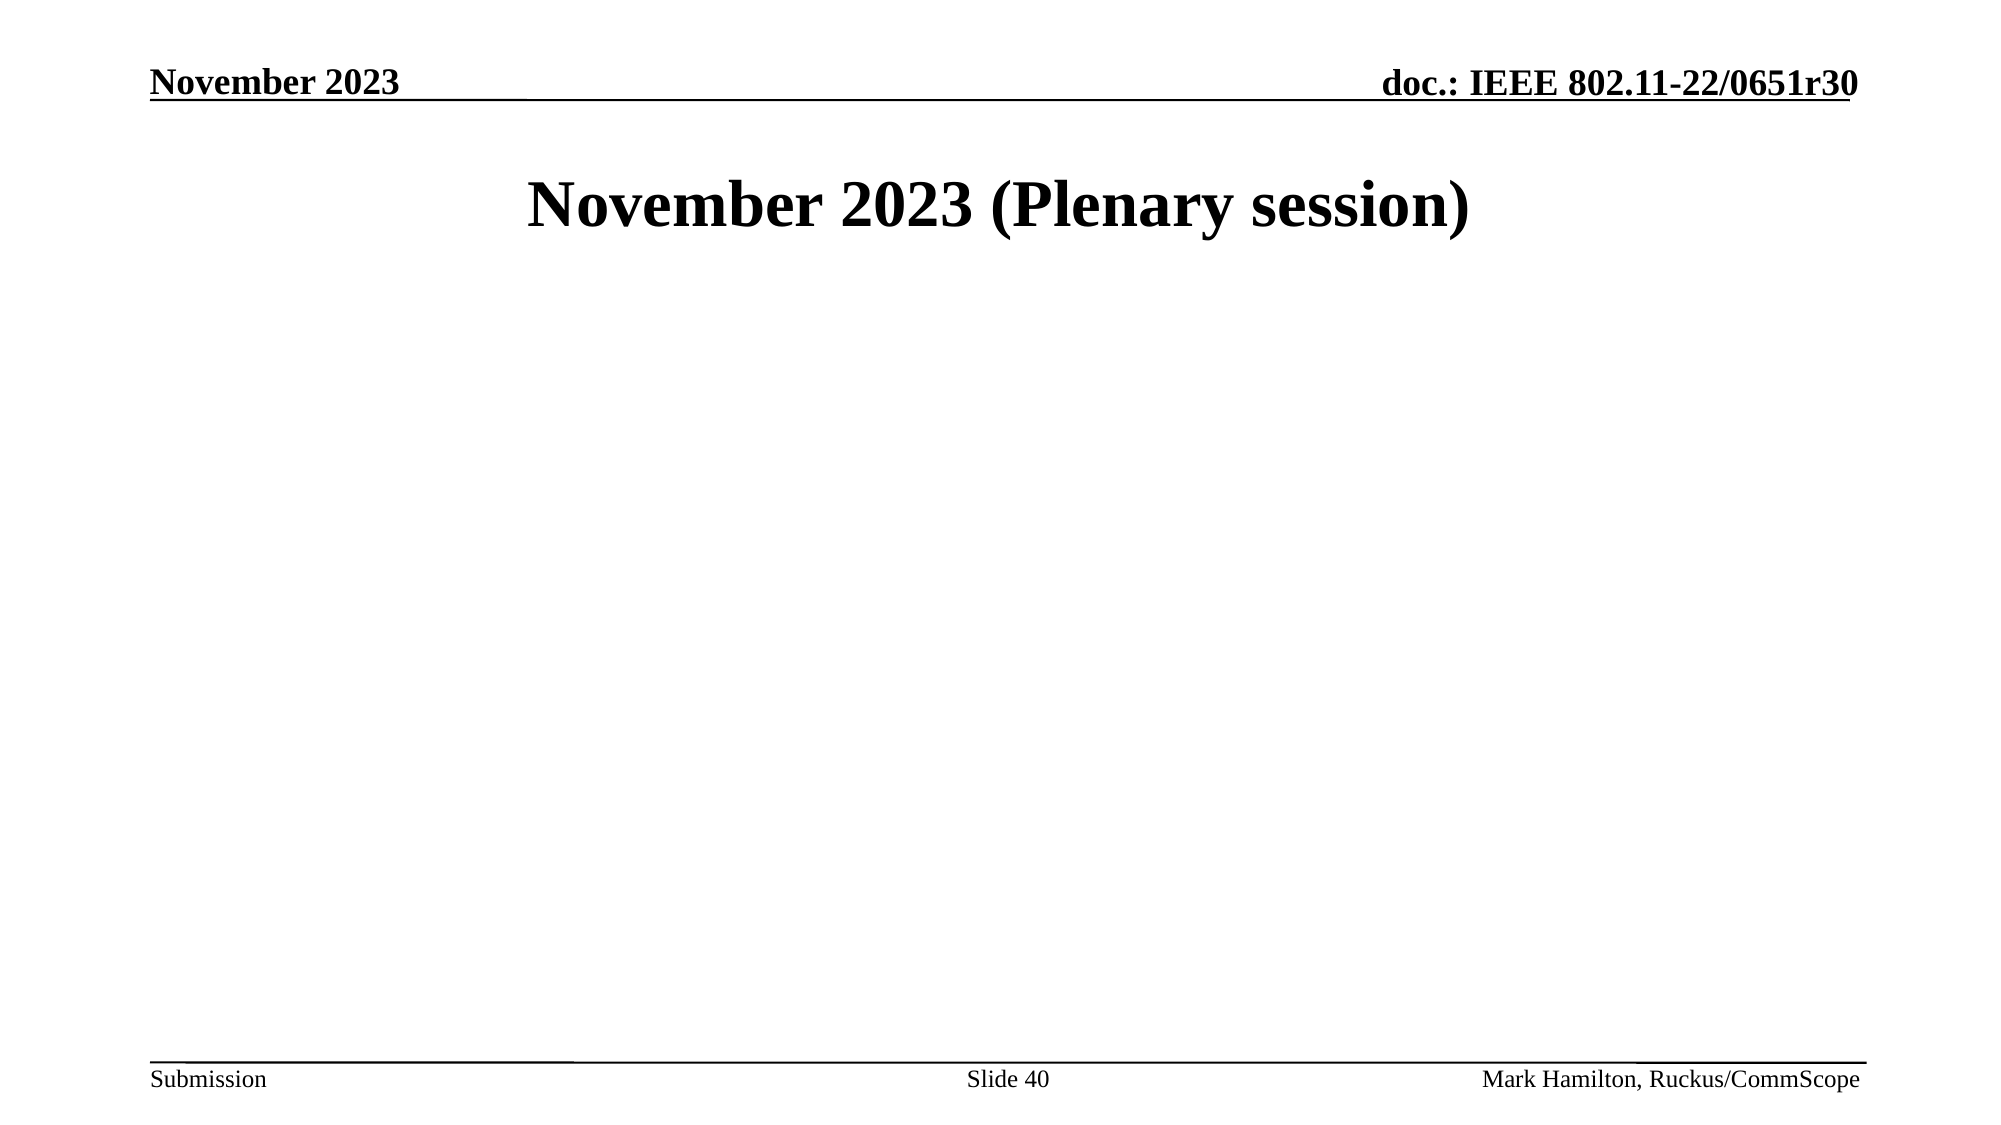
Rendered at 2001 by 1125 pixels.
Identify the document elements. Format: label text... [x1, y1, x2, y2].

title November 2023 (Plenary session) [149, 112, 1850, 288]
slide_number Slide 40 [950, 1061, 1067, 1123]
